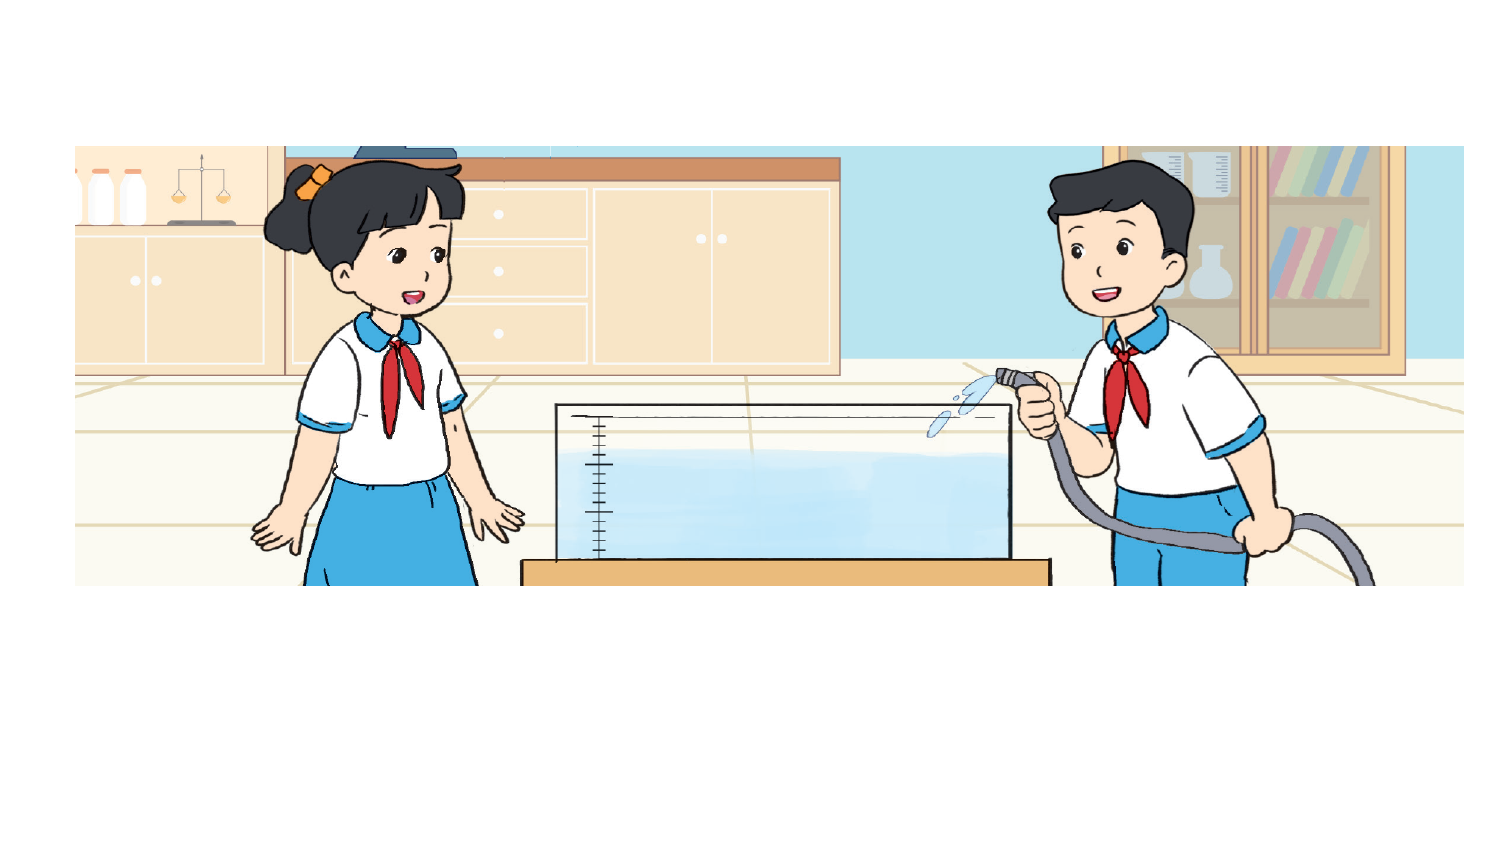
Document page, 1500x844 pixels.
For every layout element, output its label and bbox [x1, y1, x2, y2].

picture [74, 146, 1464, 623]
